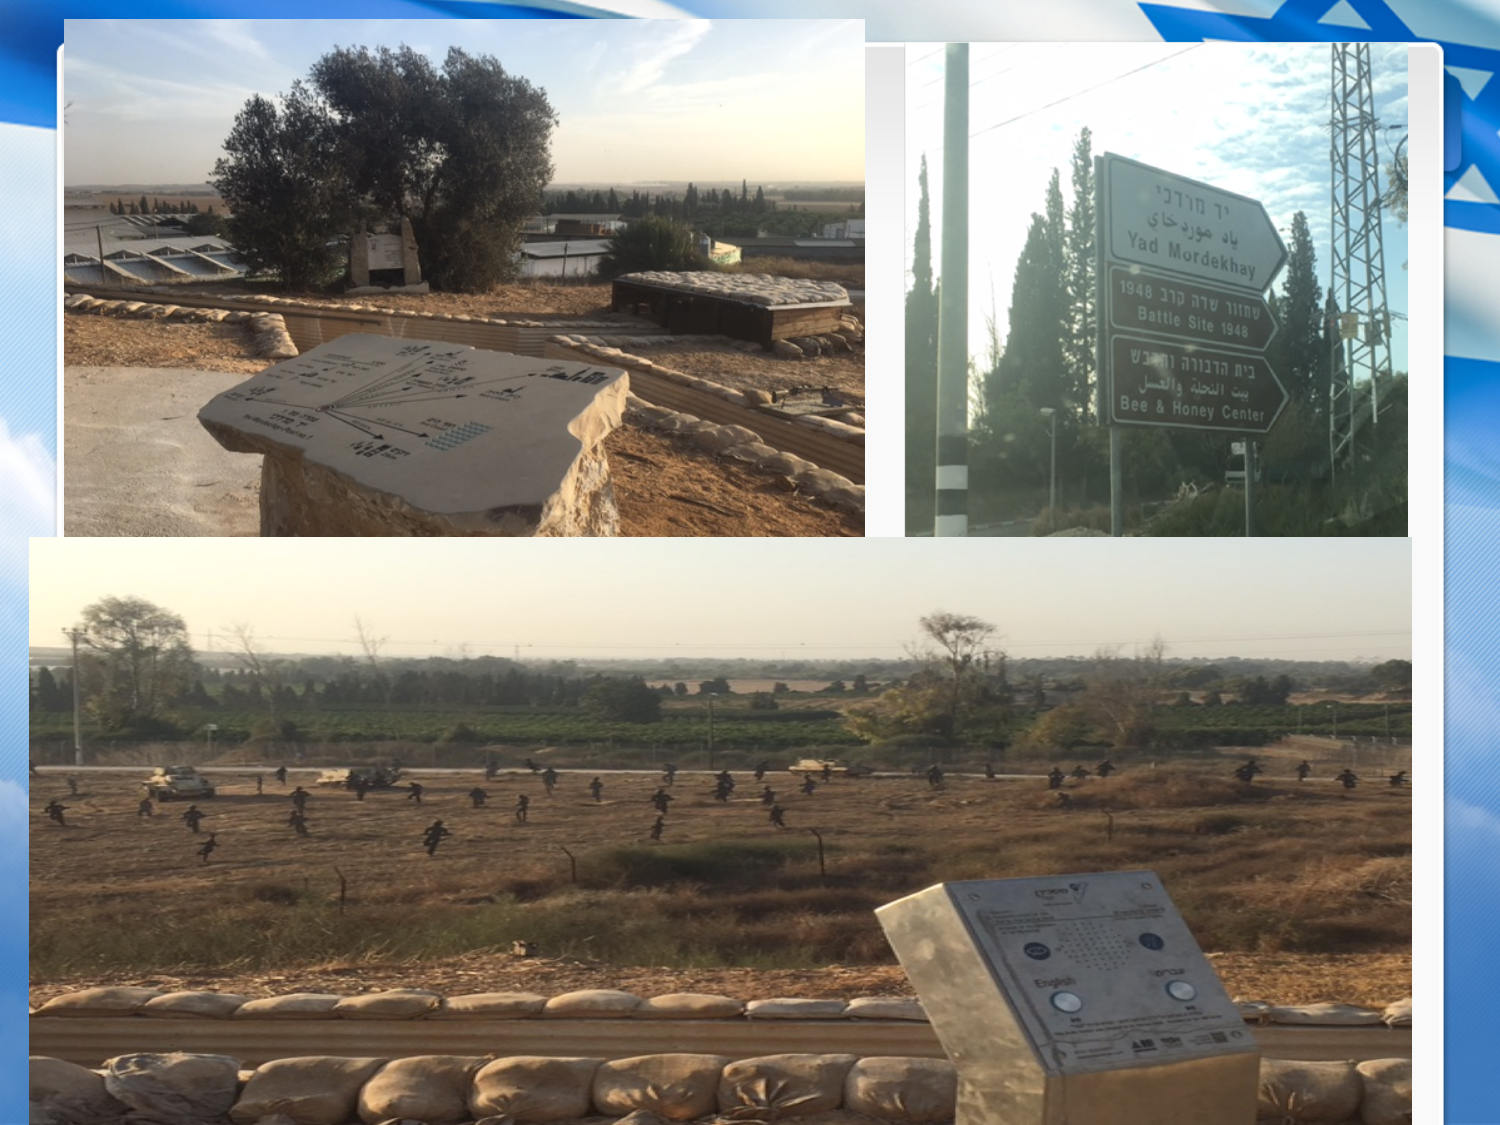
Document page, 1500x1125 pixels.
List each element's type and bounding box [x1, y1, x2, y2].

picture [0, 0, 1500, 1125]
list [871, 126, 1492, 632]
